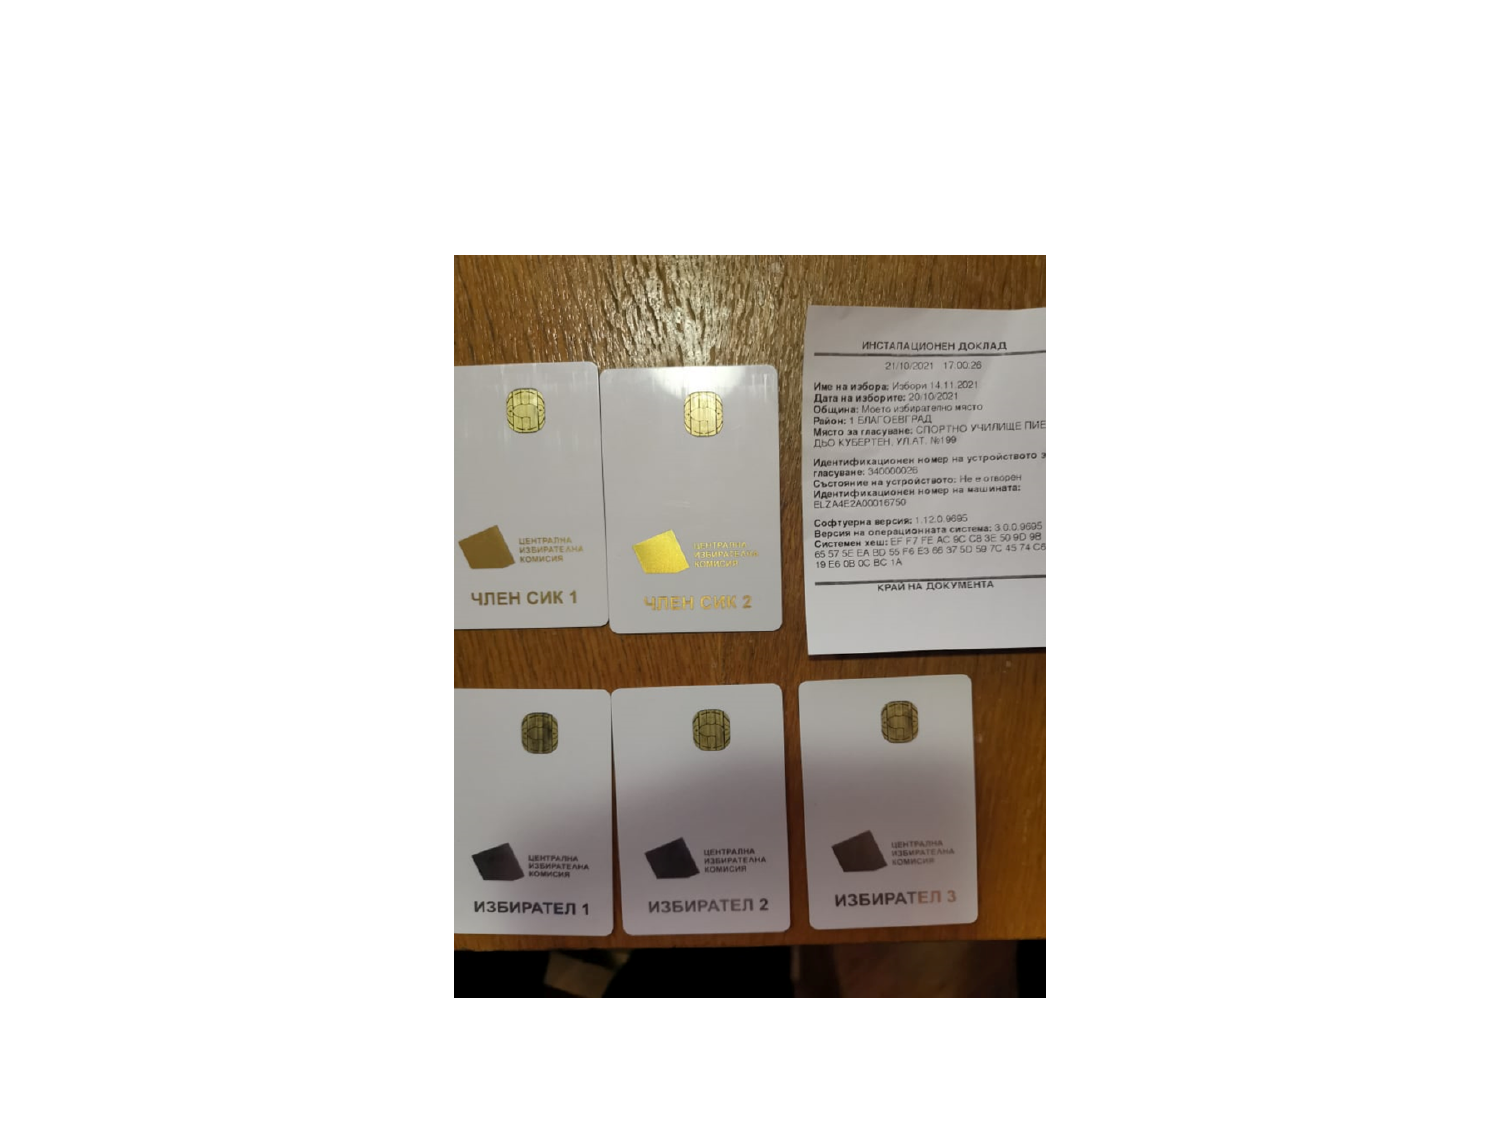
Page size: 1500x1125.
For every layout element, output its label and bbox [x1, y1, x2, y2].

list [454, 255, 1046, 998]
